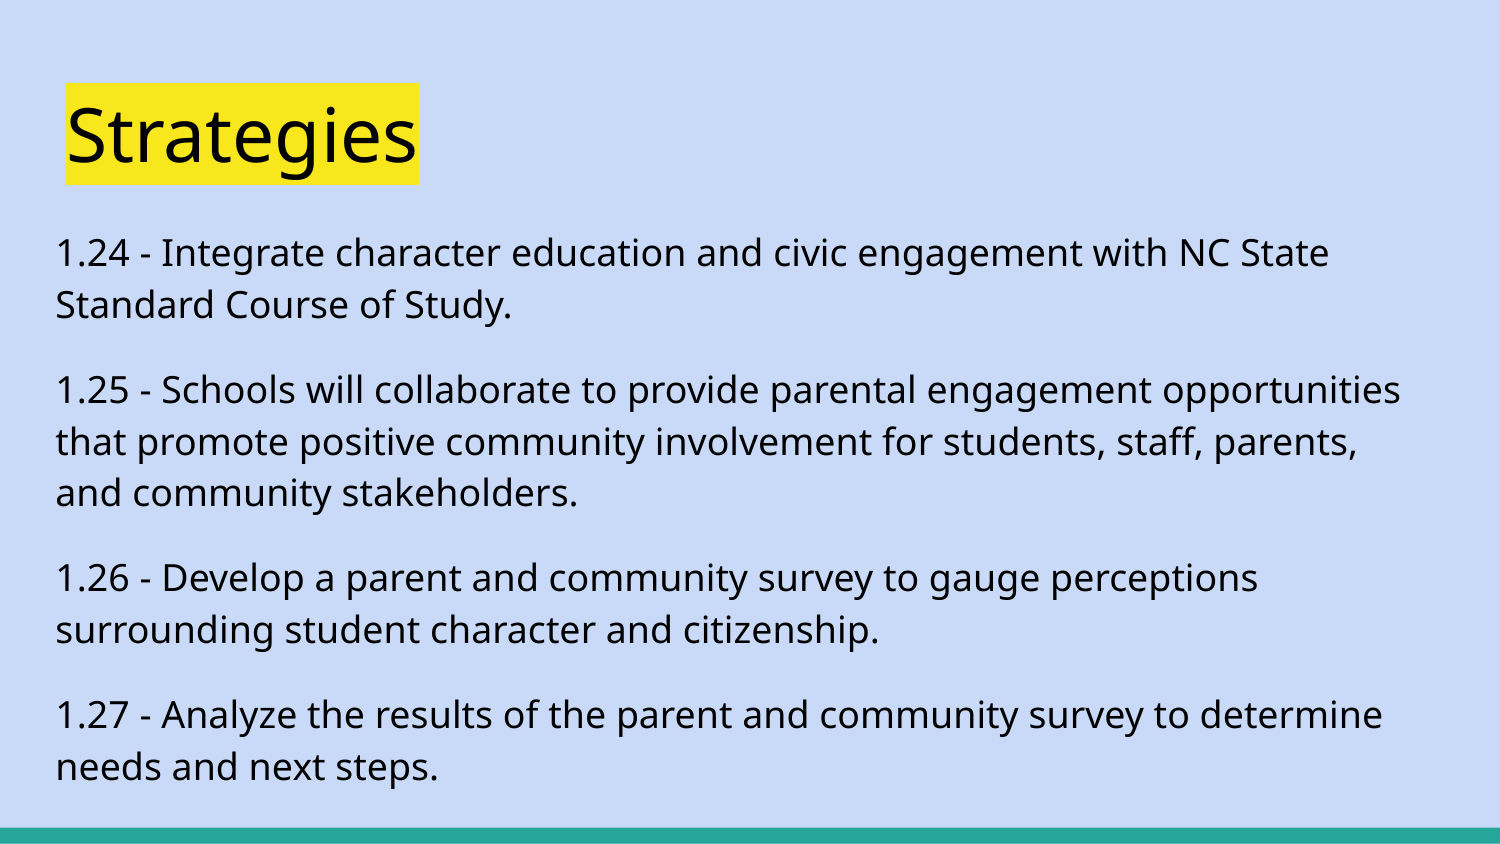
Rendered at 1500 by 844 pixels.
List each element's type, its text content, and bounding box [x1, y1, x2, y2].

list 1.24 - Integrate character education and civic engagement with NC State Standard Course of Study. 1.25 - Schools will collaborate to provide parental engagement opportunities that promote positive community involvement for students, staff, parents, and community stakeholders. 1.26 - Develop a parent and community survey to gauge perceptions surrounding student character and citizenship. 1.27 - Analyze the results of the parent and community survey to determine needs and next steps. [40, 207, 1438, 765]
title Strategies [51, 72, 1449, 174]
